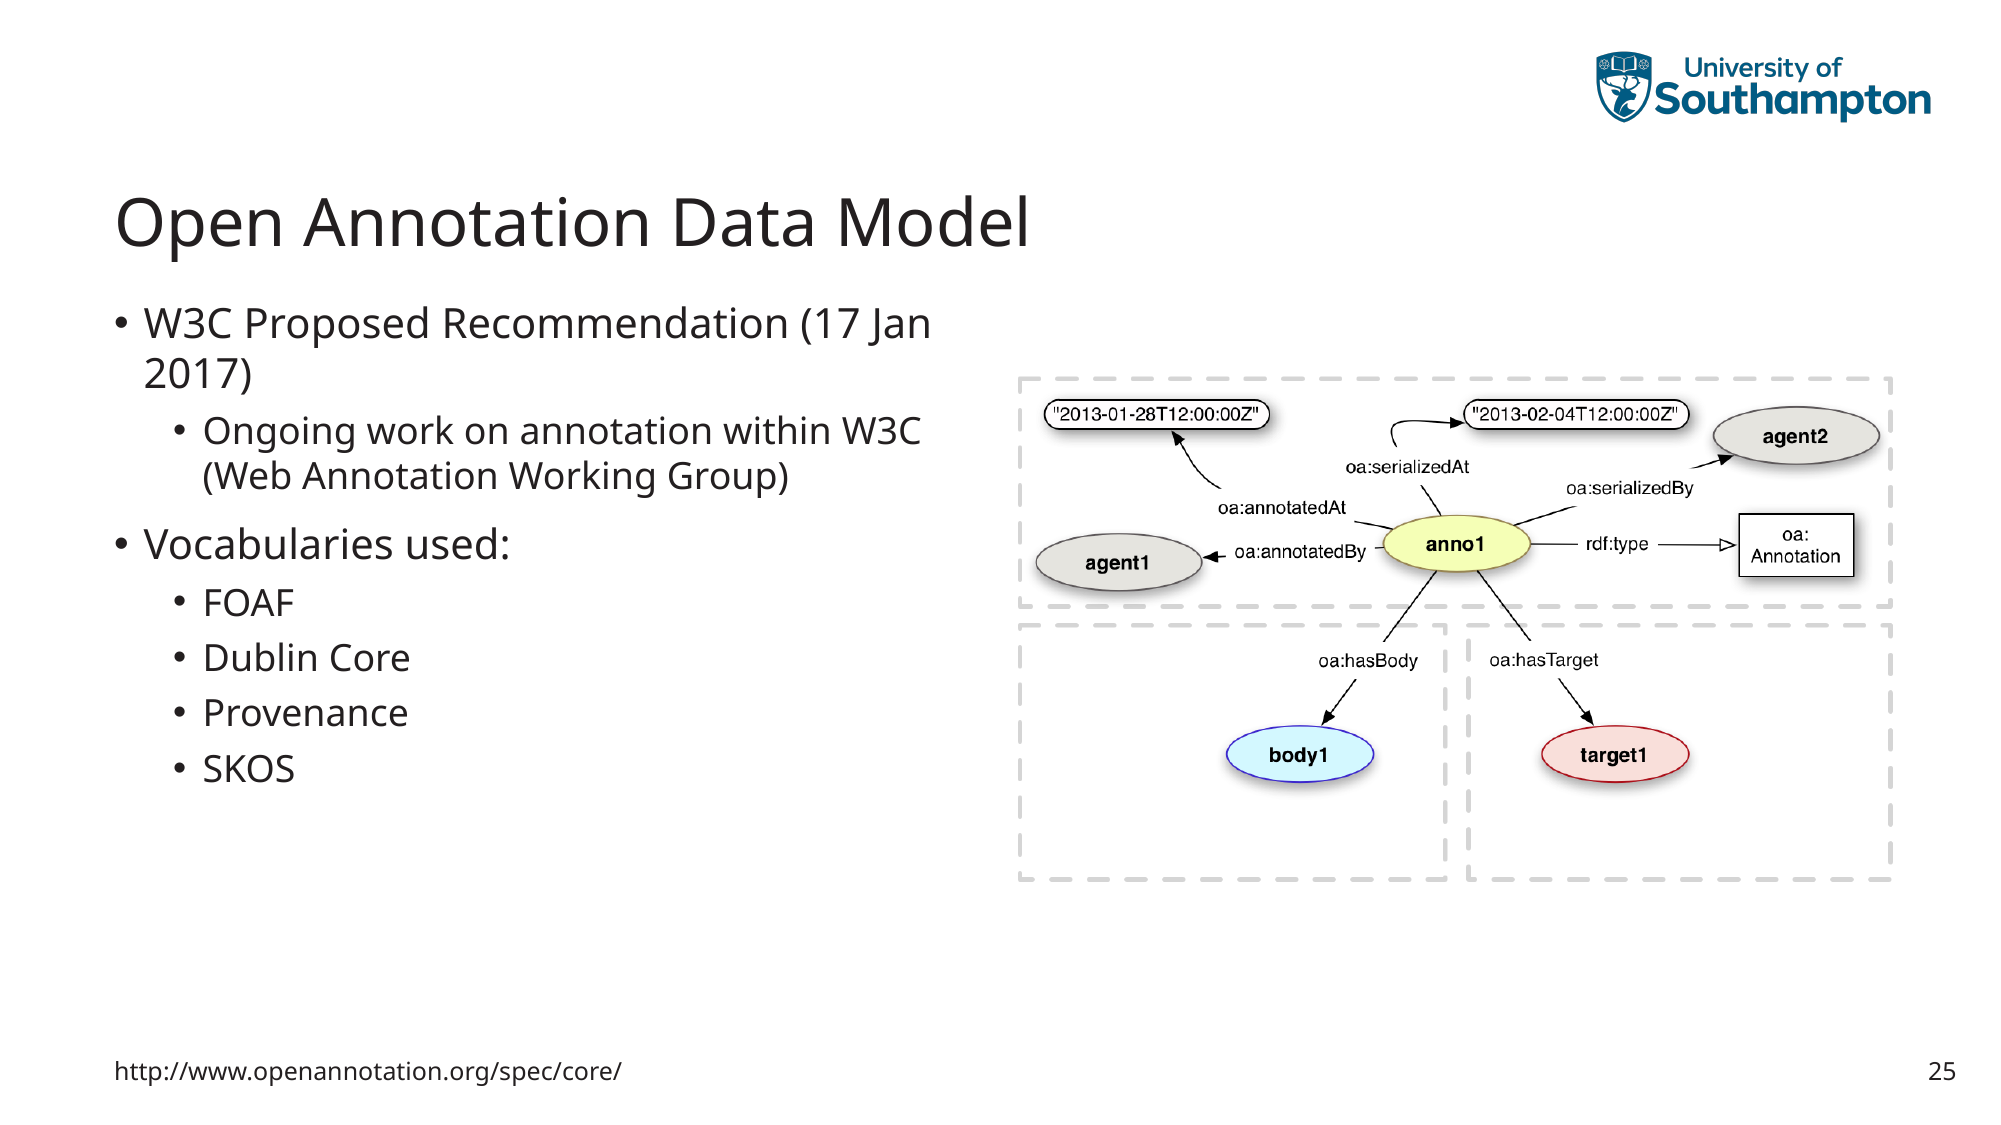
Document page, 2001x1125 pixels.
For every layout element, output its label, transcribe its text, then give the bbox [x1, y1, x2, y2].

picture [1758, 97, 1766, 113]
picture [1600, 80, 1617, 111]
picture [1782, 97, 1791, 108]
picture [1626, 76, 1636, 88]
picture [1730, 97, 1736, 113]
picture [1607, 76, 1624, 88]
picture [1689, 97, 1698, 108]
list W3C Proposed Recommendation (17 Jan 2017) Ongoing work on annotation within W3C (Web Annotation Working Group) Vocabularies used: FOAF Dublin Core Provenance SKOS [102, 290, 989, 1024]
picture [1808, 97, 1815, 113]
picture [1823, 97, 1830, 113]
picture [1626, 78, 1648, 111]
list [1011, 373, 1902, 883]
picture [1527, 0, 2000, 220]
picture [1847, 97, 1857, 108]
list http://www.openannotation.org/spec/core/ [102, 1046, 1898, 1096]
picture [1890, 97, 1900, 108]
title Open Annotation Data Model [102, 113, 1898, 268]
